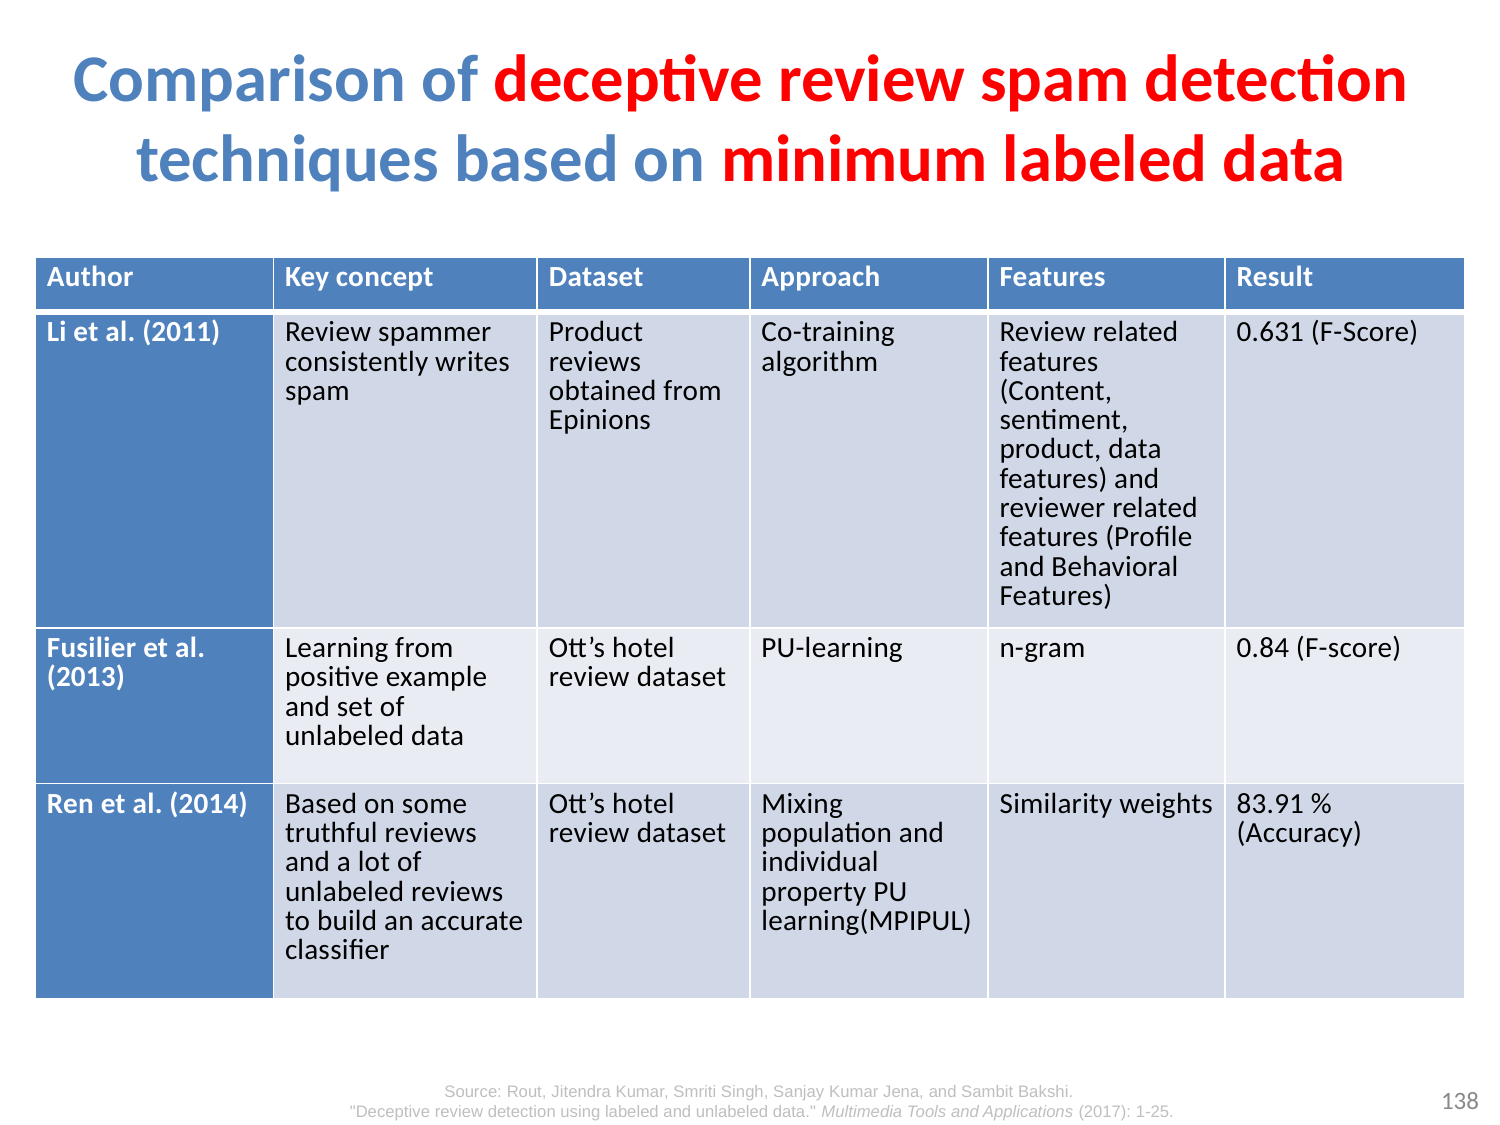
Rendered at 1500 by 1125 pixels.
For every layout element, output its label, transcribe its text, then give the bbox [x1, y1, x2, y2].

table_header Result [1226, 258, 1464, 309]
table_cell Review spammer consistently writes spam [274, 315, 536, 627]
table_cell Ott’s hotel review dataset [538, 629, 749, 783]
table_header Approach [751, 258, 987, 309]
table_cell Ren et al. (2014) [36, 784, 273, 998]
table_cell Product reviews obtained from Epinions [538, 315, 749, 627]
table_cell Fusilier et al. (2013) [36, 629, 273, 783]
table_cell Li et al. (2011) [36, 315, 273, 627]
table_cell Review related features (Content, sentiment, product, data features) and reviewer related features (Profile and Behavioral Features) [989, 315, 1224, 627]
table_header Dataset [538, 258, 749, 309]
table_cell Similarity weights [989, 784, 1224, 998]
table_cell Ott’s hotel review dataset [538, 784, 749, 998]
table_cell n-gram [989, 629, 1224, 783]
table_cell Mixing population and individual property PU learning(MPIPUL) [751, 784, 987, 998]
table_cell 0.631 (F-Score) [1226, 315, 1464, 627]
table_header Key concept [274, 258, 536, 309]
table_cell Co-training algorithm [751, 315, 987, 627]
table_cell Learning from positive example and set of unlabeled data [274, 629, 536, 783]
slide_number 138 [1144, 1069, 1495, 1125]
table_cell PU-learning [751, 629, 987, 783]
title Comparison of deceptive review spam detection techniques based on minimum labeled data [35, 20, 1447, 209]
table_cell 0.84 (F-score) [1226, 629, 1464, 783]
table_header Features [989, 258, 1224, 309]
table_cell 83.91 % (Accuracy) [1226, 784, 1464, 998]
text_box Source: Rout, Jitendra Kumar, Smriti Singh, Sanjay Kumar Jena, and Sambit Bakshi. "Deceptive review detection using labeled and unlabeled data." Multimedia Tools and Applications (2017): 1-25. [327, 1073, 1197, 1125]
table_header Author [36, 258, 273, 309]
table_cell Based on some truthful reviews and a lot of unlabeled reviews to build an accurate classifier [274, 784, 536, 998]
